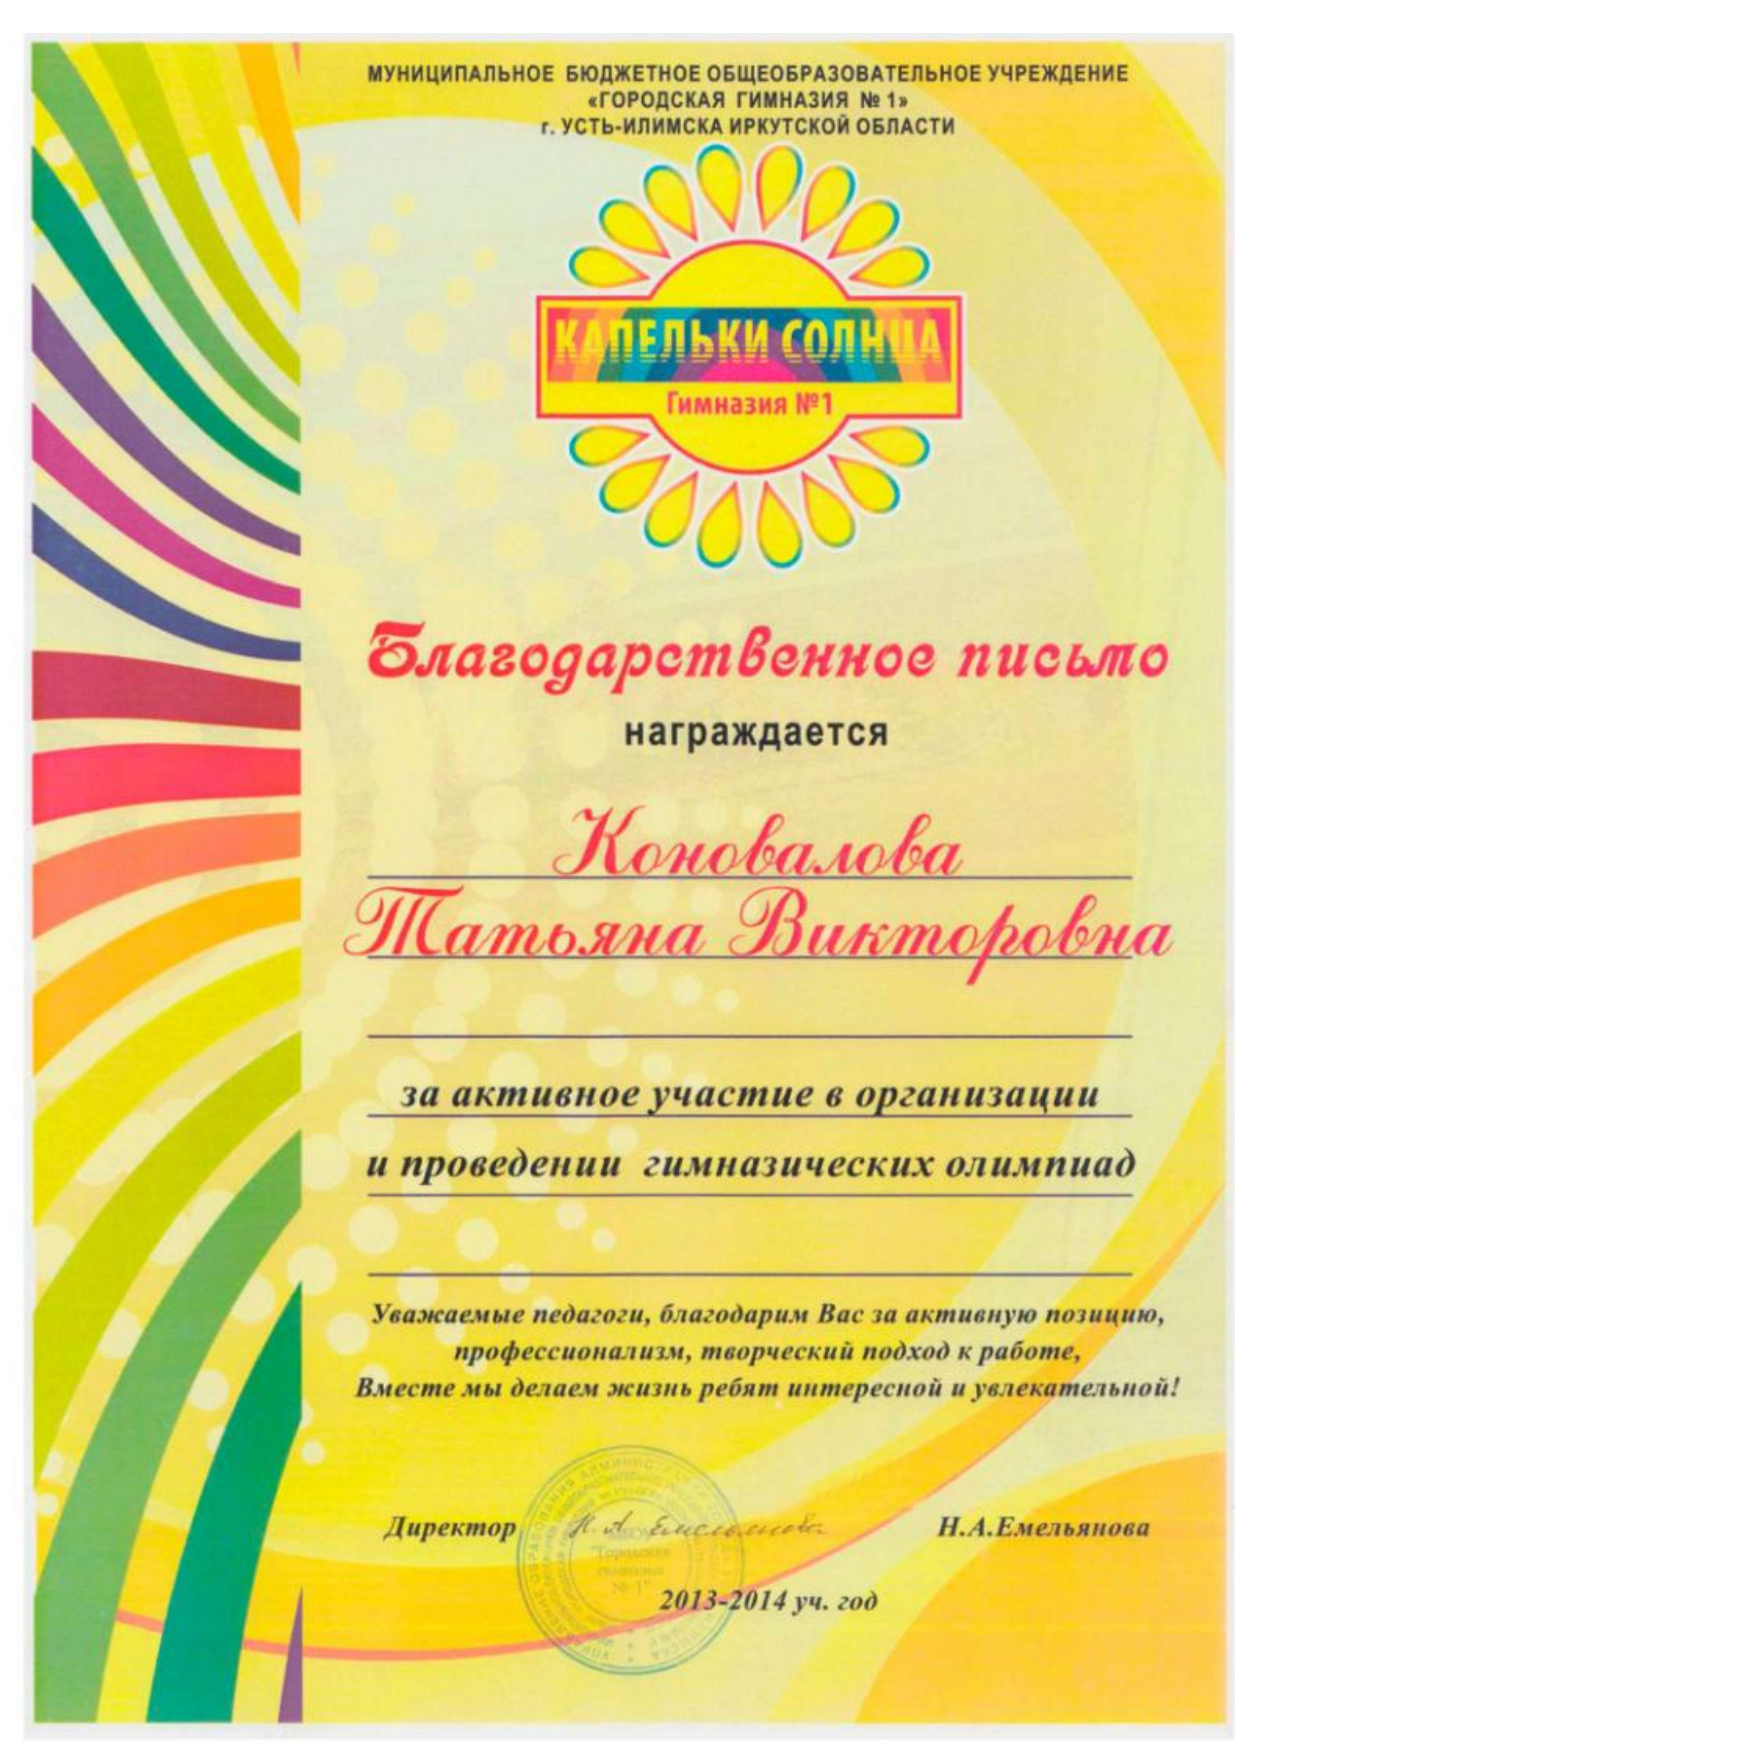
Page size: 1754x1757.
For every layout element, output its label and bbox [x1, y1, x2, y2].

picture [13, 33, 1235, 1747]
